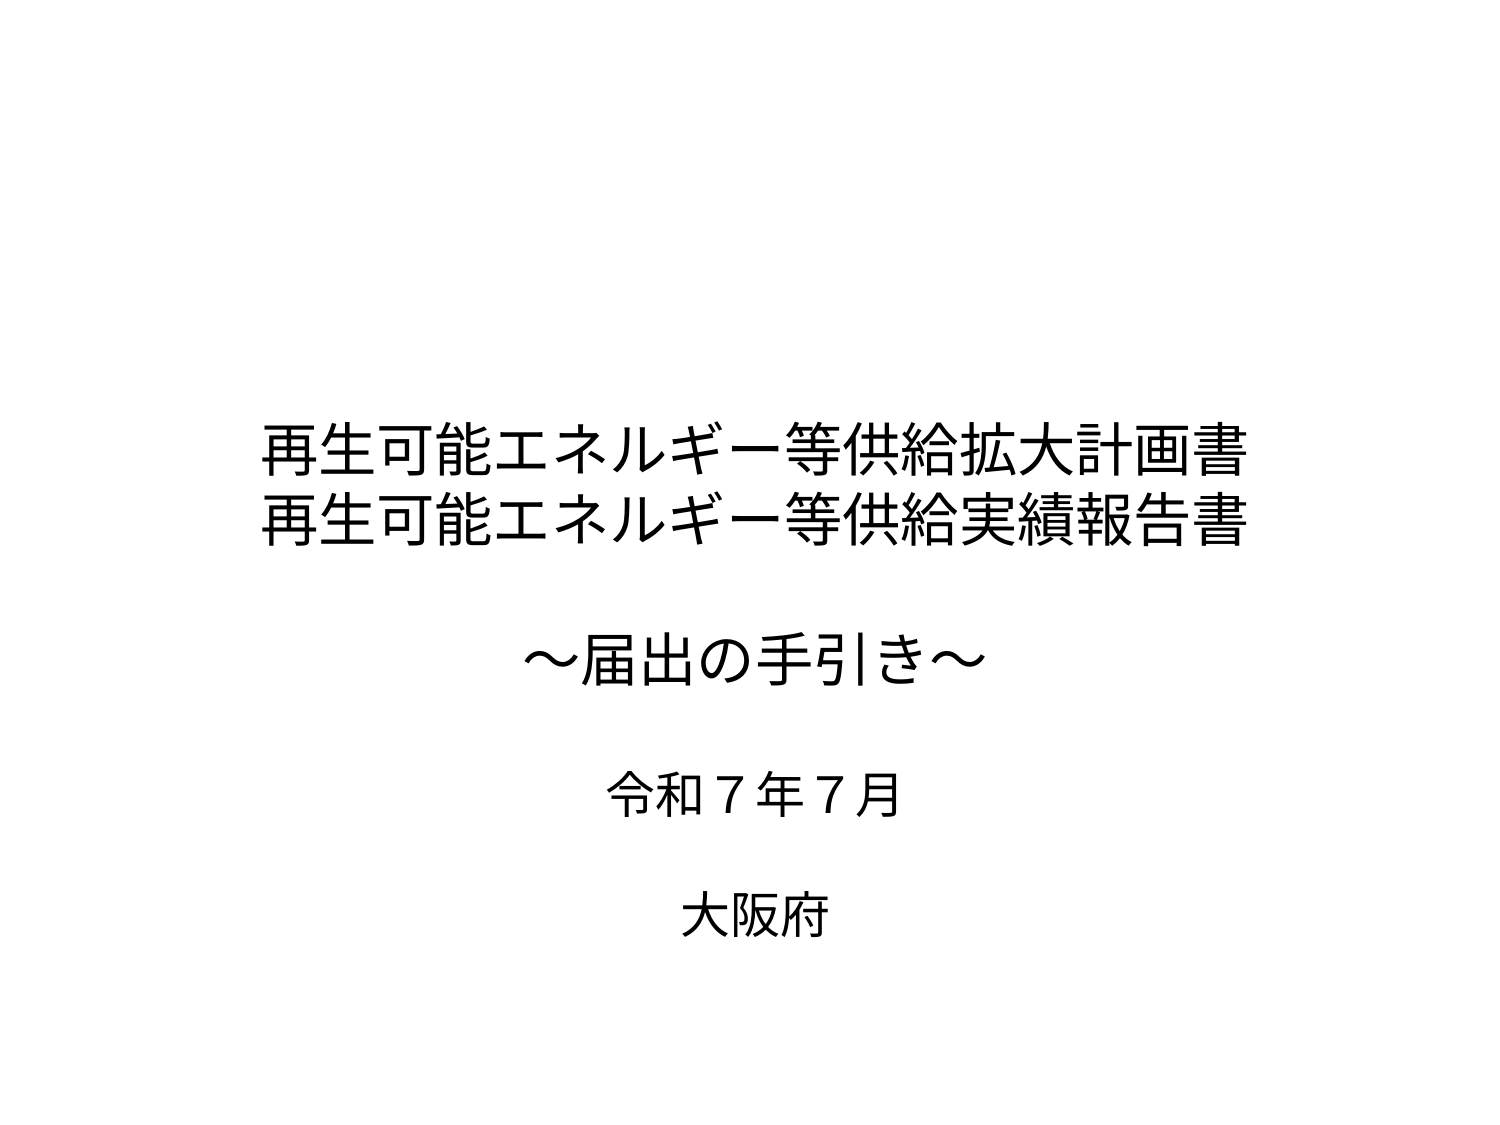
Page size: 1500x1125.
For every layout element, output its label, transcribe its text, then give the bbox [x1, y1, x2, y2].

text_box 再生可能エネルギー等供給拡大計画書 再生可能エネルギー等供給実績報告書 ～届出の手引き～ 令和７年７月 大阪府 [245, 326, 1265, 951]
